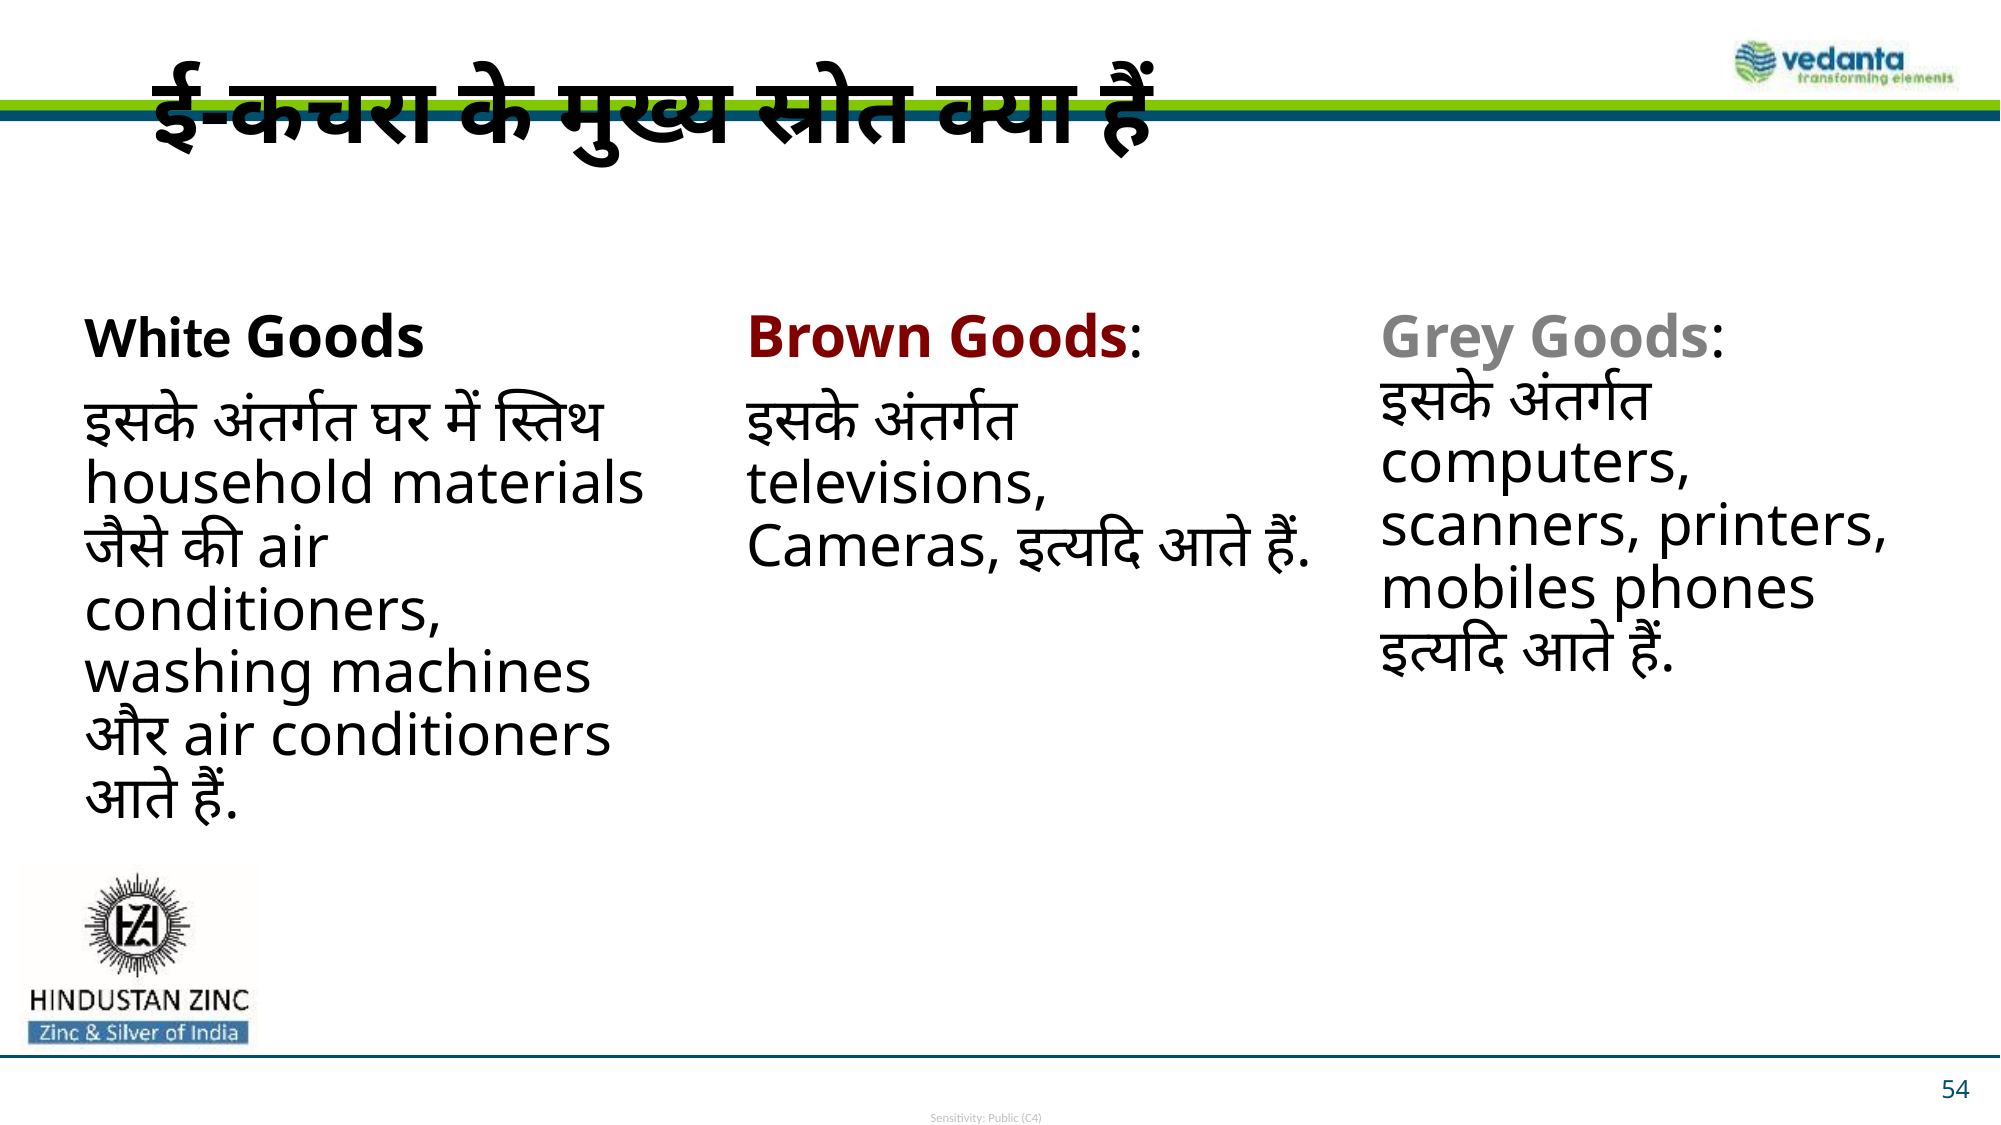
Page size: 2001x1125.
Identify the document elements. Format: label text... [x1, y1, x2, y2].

list White Goods इसके अंतर्गत घर में स्तिथ household materials जैसे की air conditioners, washing machines और air conditioners आते हैं. [70, 299, 670, 1014]
text_box Grey Goods: इसके अंतर्गत computers, scanners, printers, mobiles phones इत्यदि आते हैं. [1365, 299, 1966, 1014]
text_box Brown Goods: इसके अंतर्गत televisions, Cameras, इत्यदि आते हैं. [730, 299, 1331, 1014]
picture [19, 864, 258, 1054]
picture [1709, 15, 1979, 94]
title ई-कचरा के मुख्य स्रोत क्या हैं [137, 59, 1863, 278]
